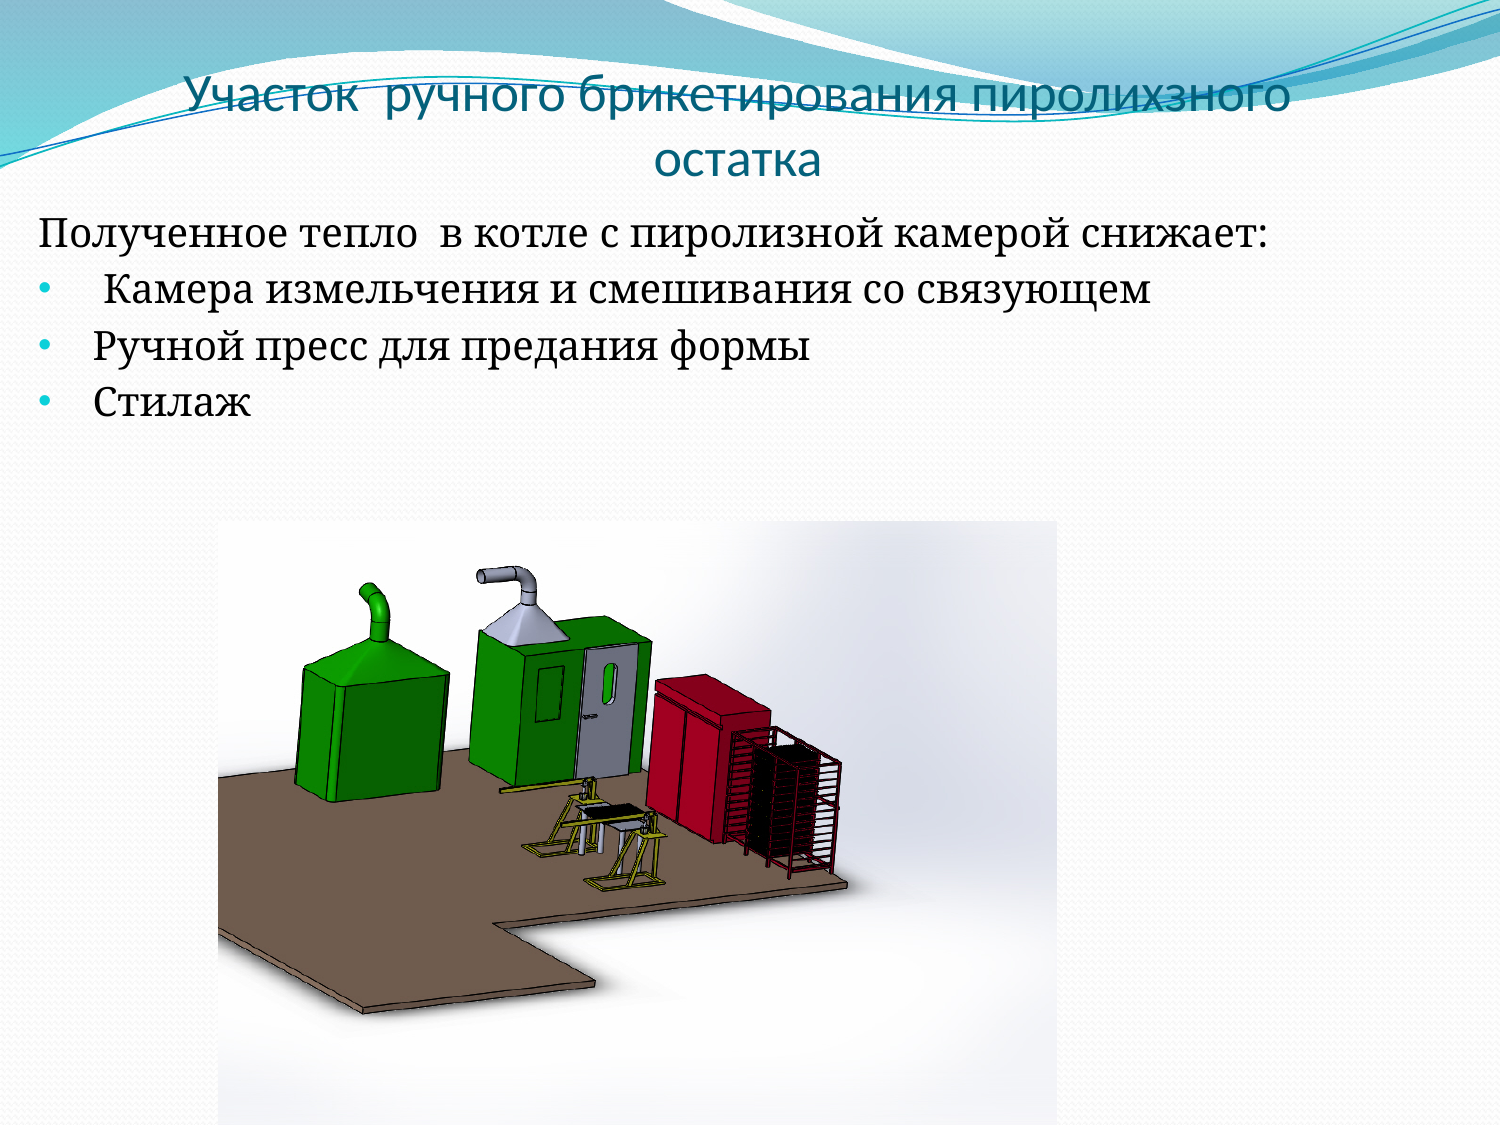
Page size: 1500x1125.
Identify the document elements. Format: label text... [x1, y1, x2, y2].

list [218, 521, 1058, 1125]
list Полученное тепло в котле с пиролизной камерой снижает: Камера измельчения и смешивания со связующем Ручной пресс для предания формы Стилаж [35, 199, 1418, 434]
title Участок ручного брикетирования пиролихзного остатка [105, 84, 1372, 188]
